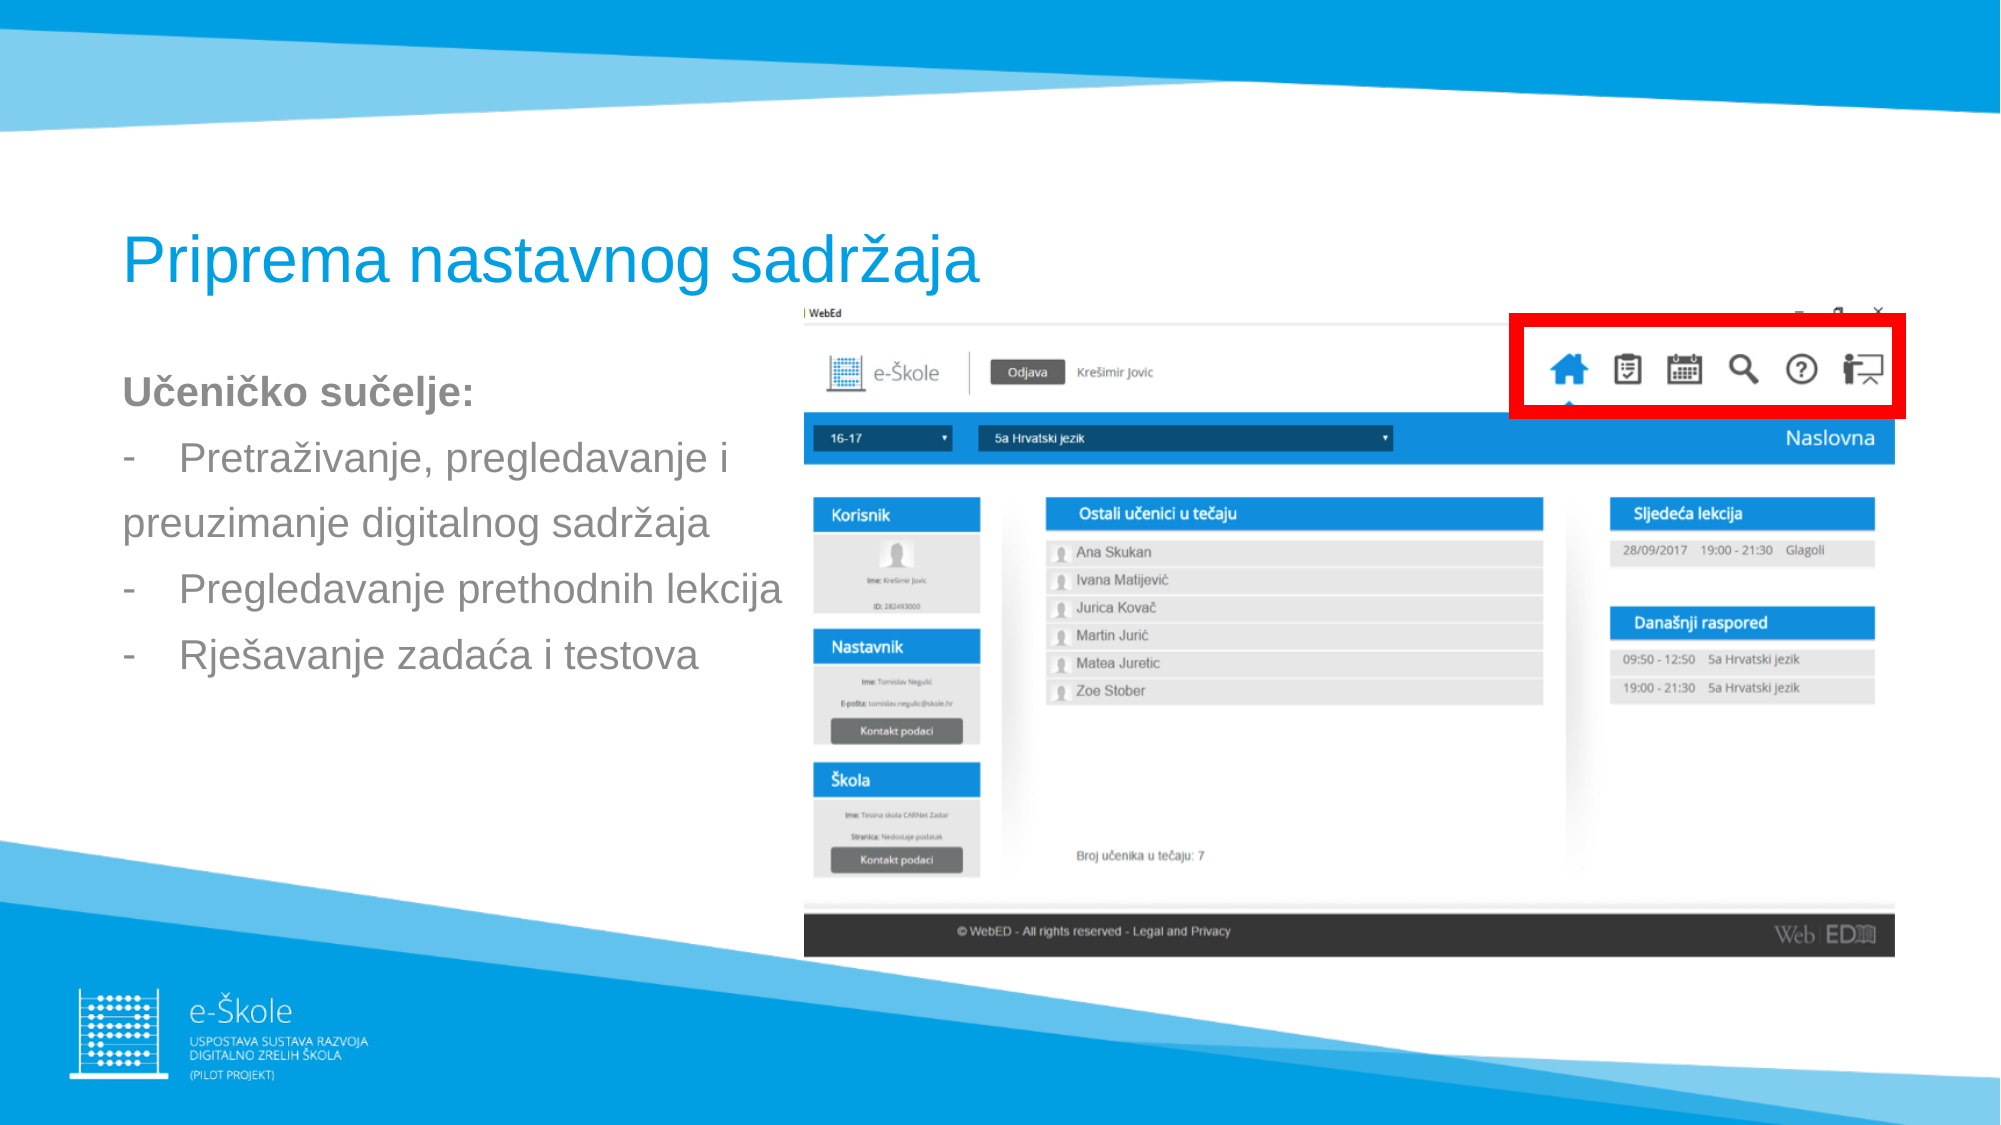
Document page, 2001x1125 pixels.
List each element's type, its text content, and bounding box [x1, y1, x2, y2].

picture [355, 1038, 361, 1046]
picture [204, 1037, 210, 1045]
picture [70, 989, 168, 1079]
text_box [1895, 313, 1906, 419]
picture [240, 1053, 247, 1059]
list Učeničko sučelje: Pretraživanje, pregledavanje i preuzimanje digitalnog sadržaja Pregledavanje prethodnih lekcija Rješavanje zadaća i testova [107, 362, 804, 812]
picture [197, 1052, 204, 1059]
picture [237, 999, 243, 1022]
picture [223, 1051, 231, 1059]
picture [223, 996, 231, 1001]
title Priprema nastavnog sadržaja [107, 217, 1833, 305]
picture [191, 1008, 204, 1018]
picture [221, 1037, 236, 1045]
picture [278, 1011, 291, 1018]
picture [0, 29, 2000, 1125]
